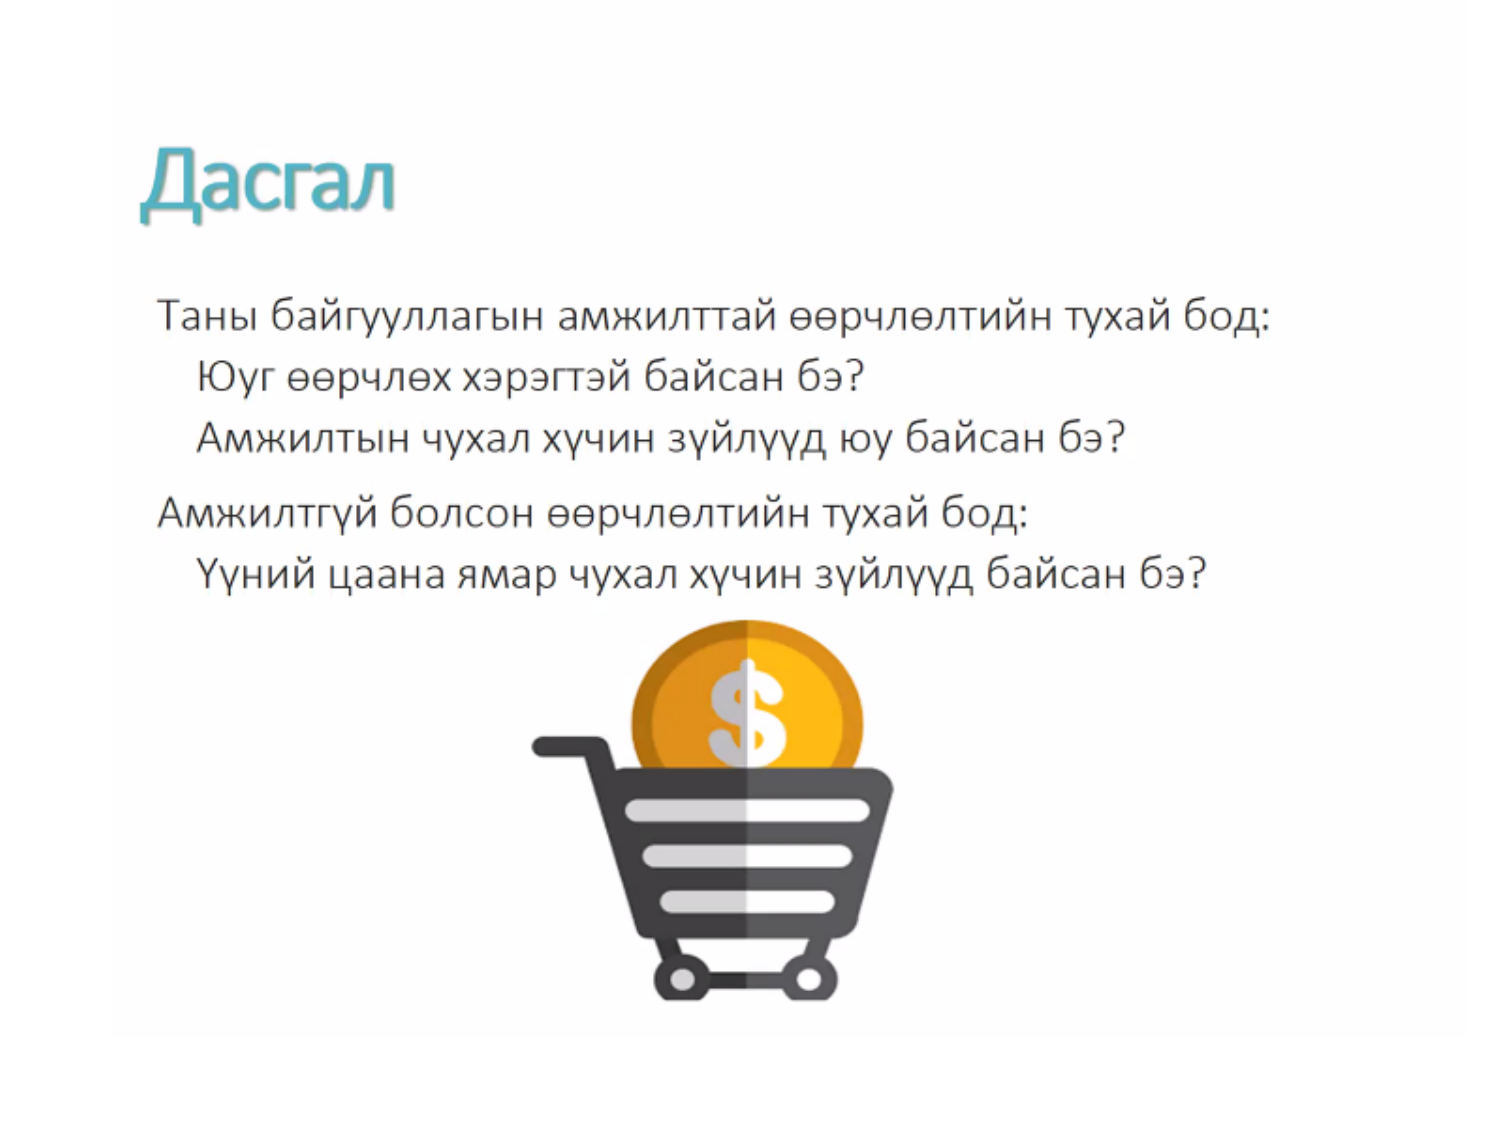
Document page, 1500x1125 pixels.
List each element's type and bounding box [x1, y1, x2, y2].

picture [112, 0, 1466, 1038]
